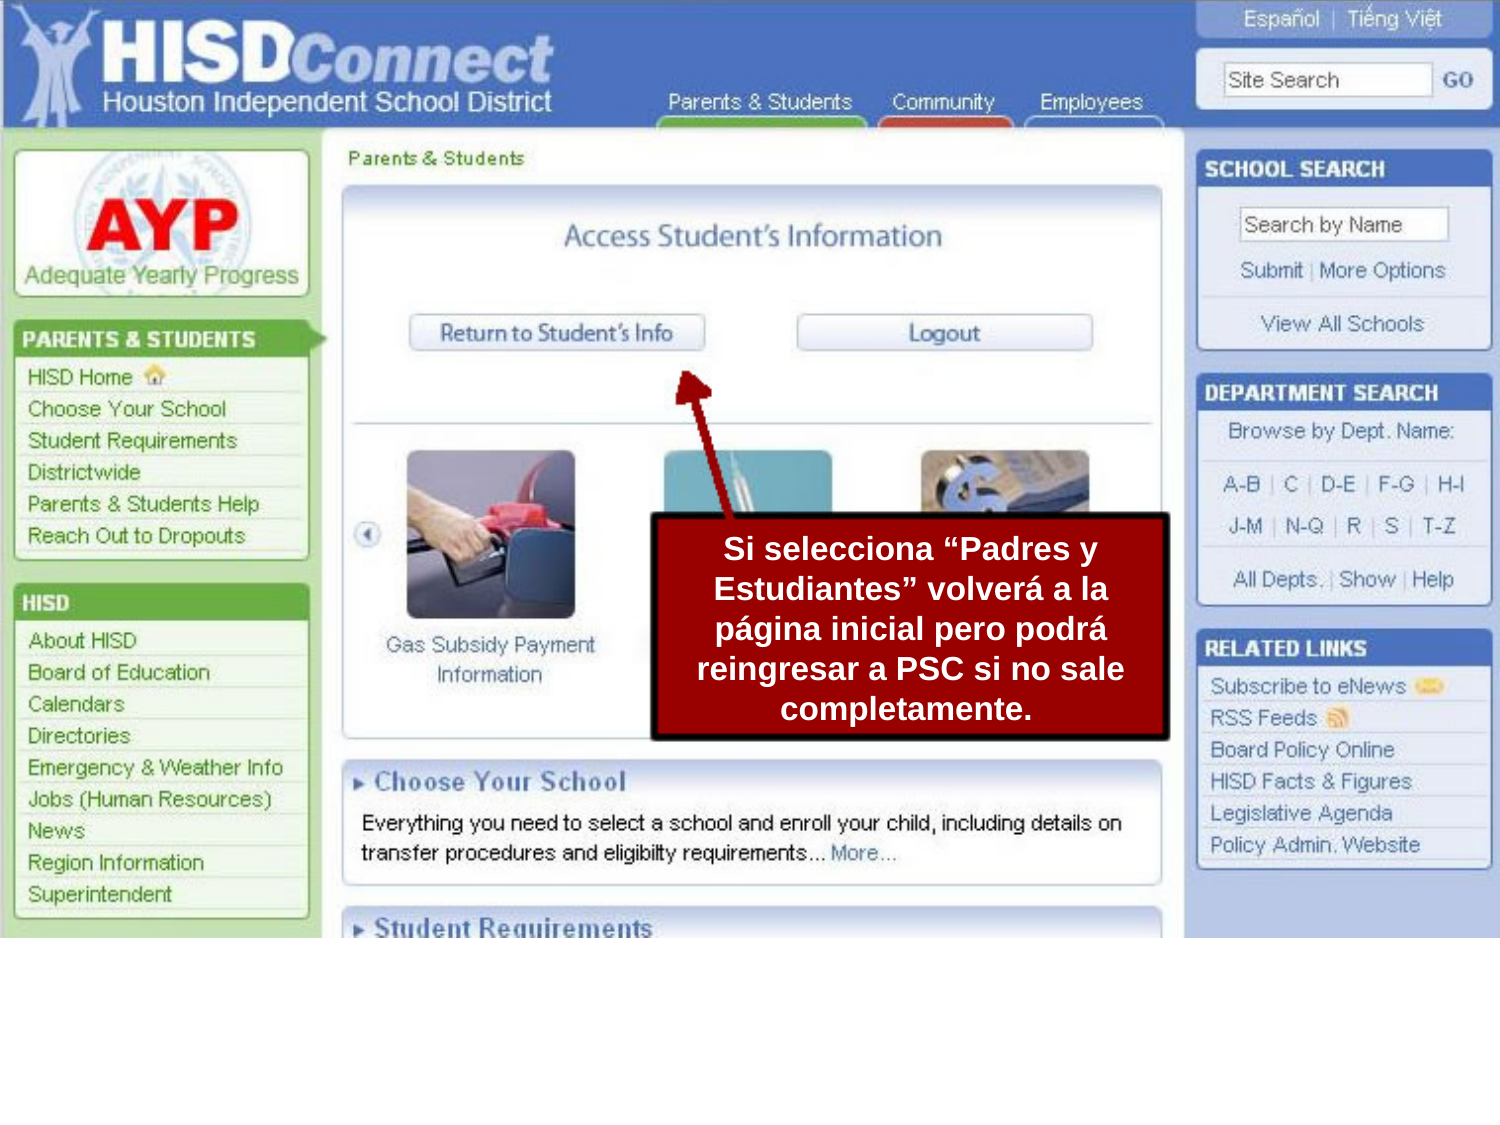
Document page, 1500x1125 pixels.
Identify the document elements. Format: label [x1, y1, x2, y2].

list [0, 0, 1500, 938]
